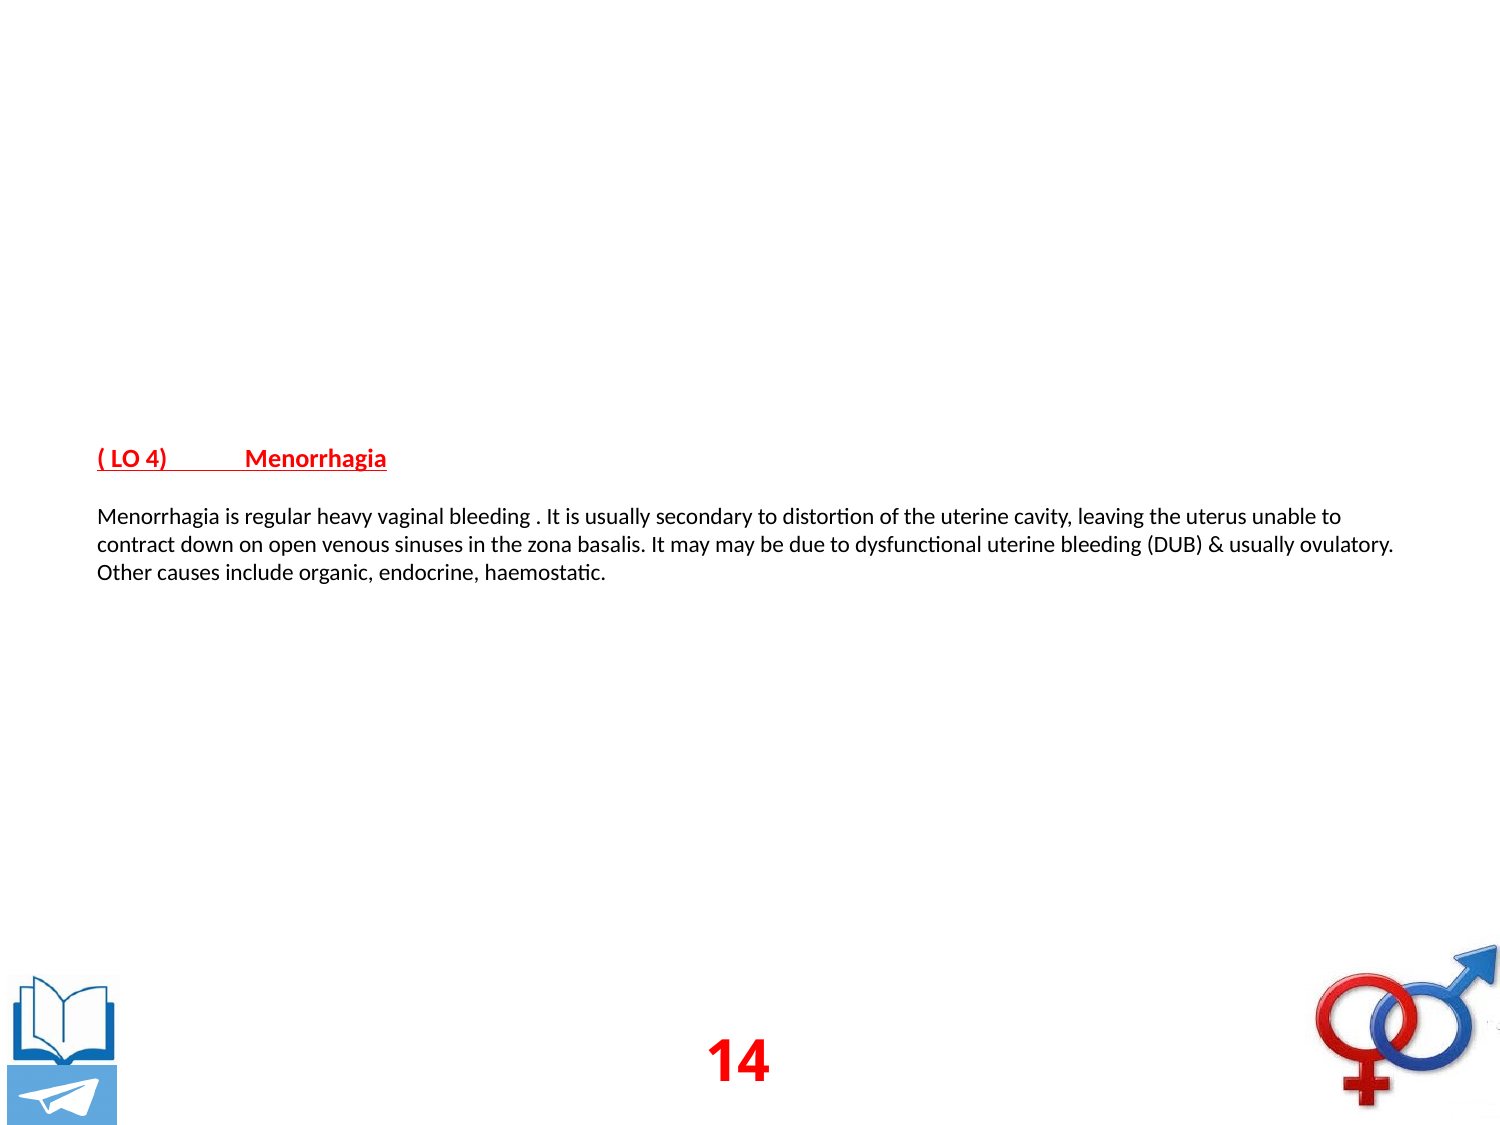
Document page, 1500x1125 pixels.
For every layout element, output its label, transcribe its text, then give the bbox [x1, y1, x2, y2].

title ( LO 4) Menorrhagia Menorrhagia is regular heavy vaginal bleeding . It is usually secondary to distortion of the uterine cavity, leaving the uterus unable to contract down on open venous sinuses in the zona basalis. It may may be due to dysfunctional uterine bleeding (DUB) & usually ovulatory. Other causes include organic, endocrine, haemostatic. [82, 433, 1432, 622]
text_box 14 [679, 1015, 786, 1101]
picture [1304, 935, 1500, 1123]
picture [6, 974, 121, 1125]
